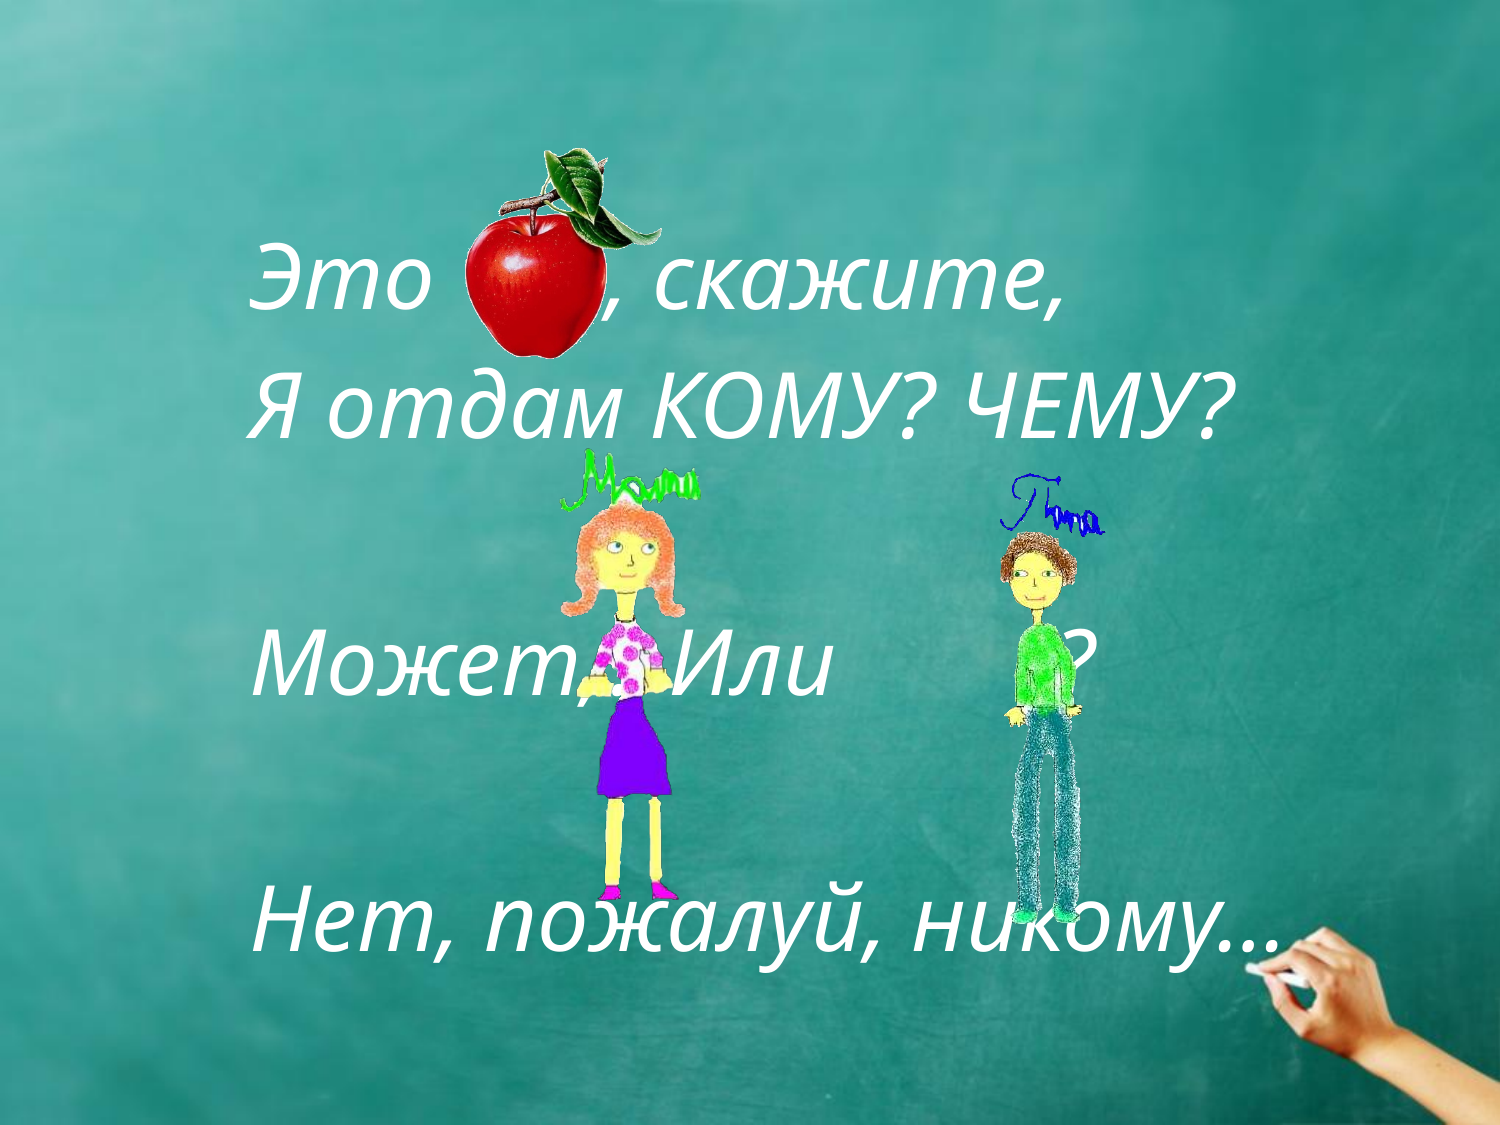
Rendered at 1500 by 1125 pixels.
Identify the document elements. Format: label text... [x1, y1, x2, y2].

picture [0, 0, 1500, 1125]
list Это , скажите, Я отдам КОМУ? ЧЕМУ? Может, ? Или ? Нет, пожалуй, никому… [234, 210, 1435, 911]
